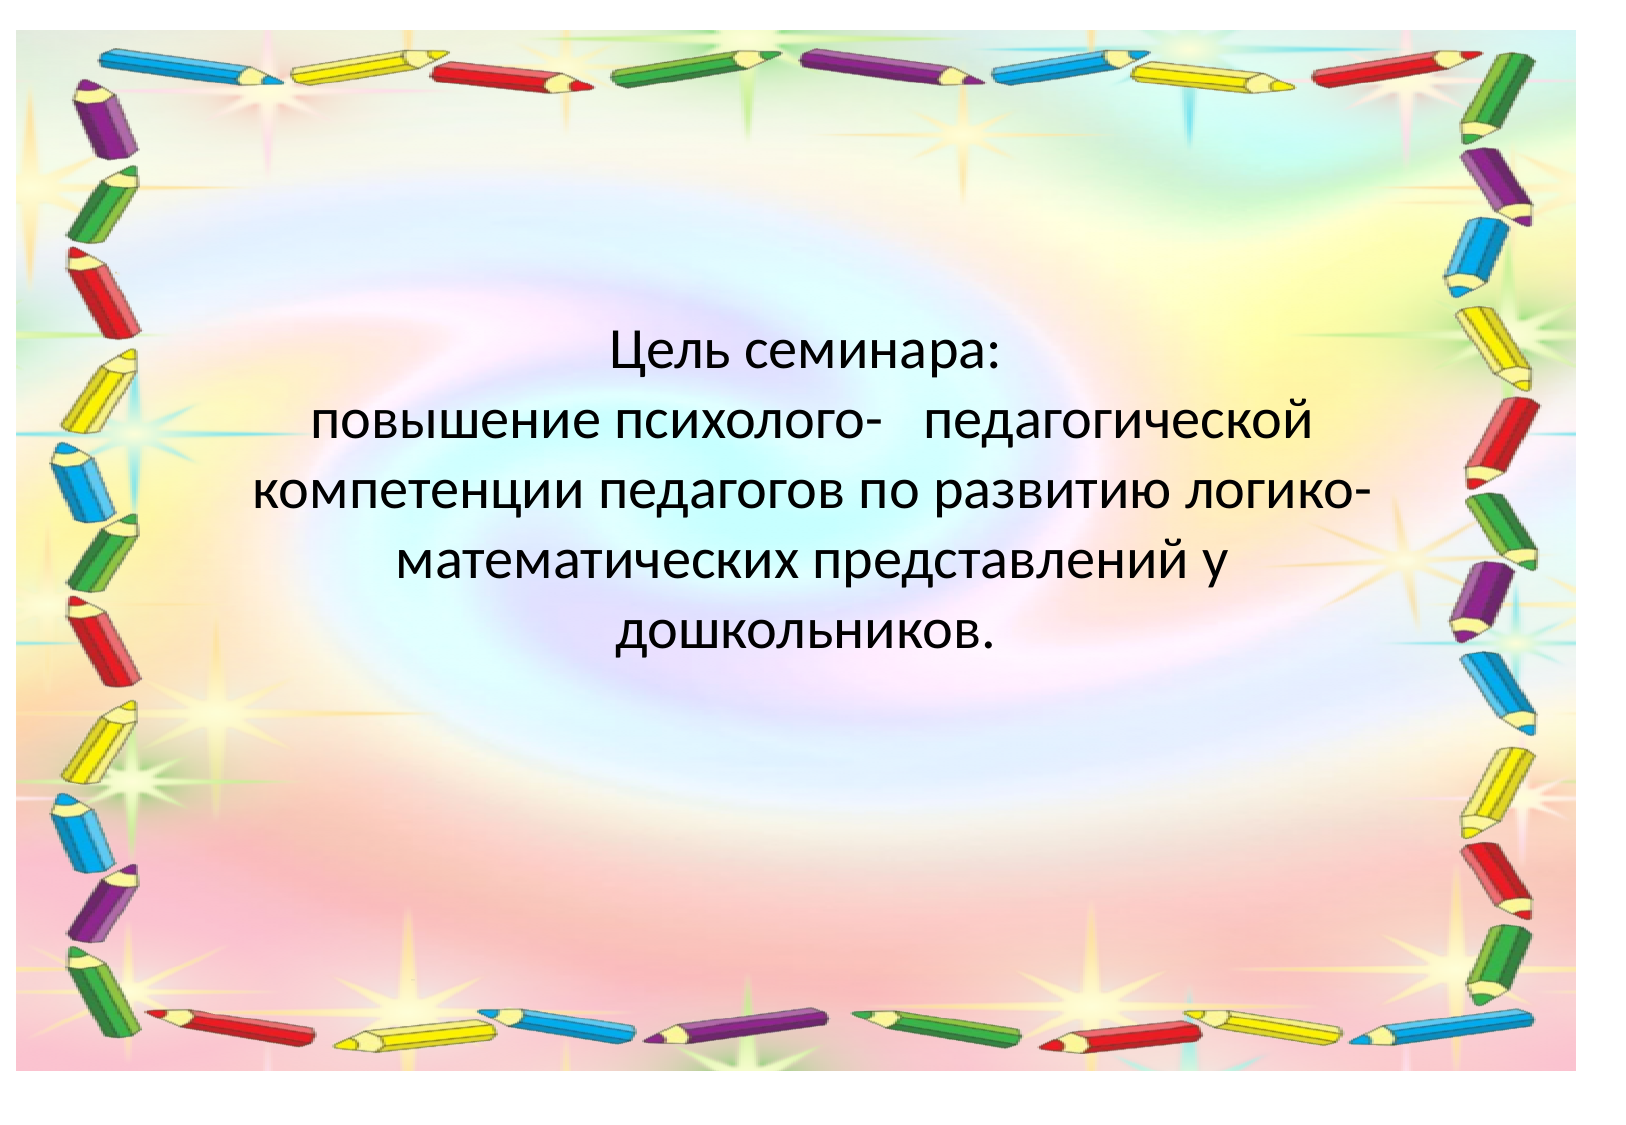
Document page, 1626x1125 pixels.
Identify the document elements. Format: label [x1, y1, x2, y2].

picture [15, 30, 1576, 1071]
